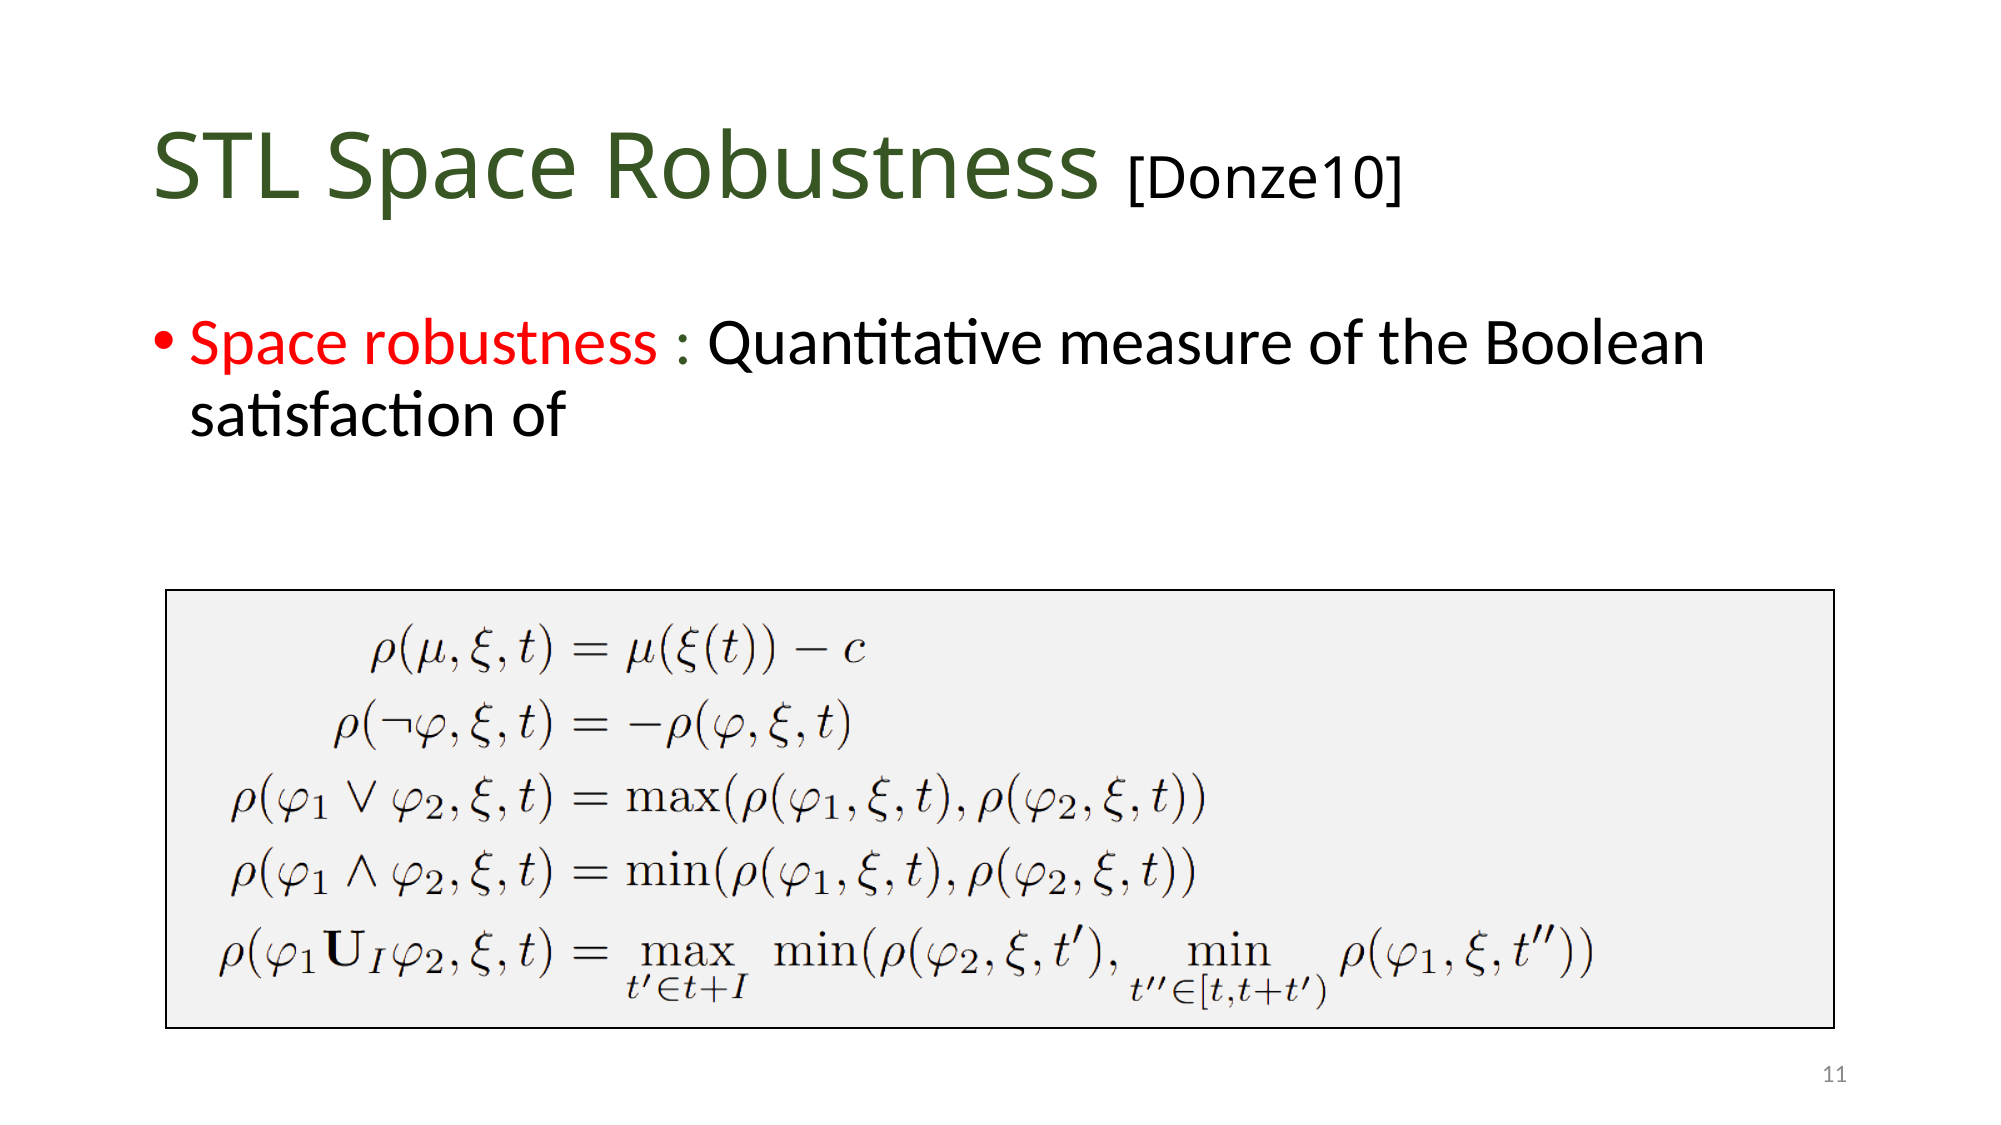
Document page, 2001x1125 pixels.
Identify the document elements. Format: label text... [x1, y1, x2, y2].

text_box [165, 590, 1835, 1028]
title STL Space Robustness [Donze10] [137, 59, 1863, 278]
slide_number 11 [1412, 1042, 1863, 1103]
